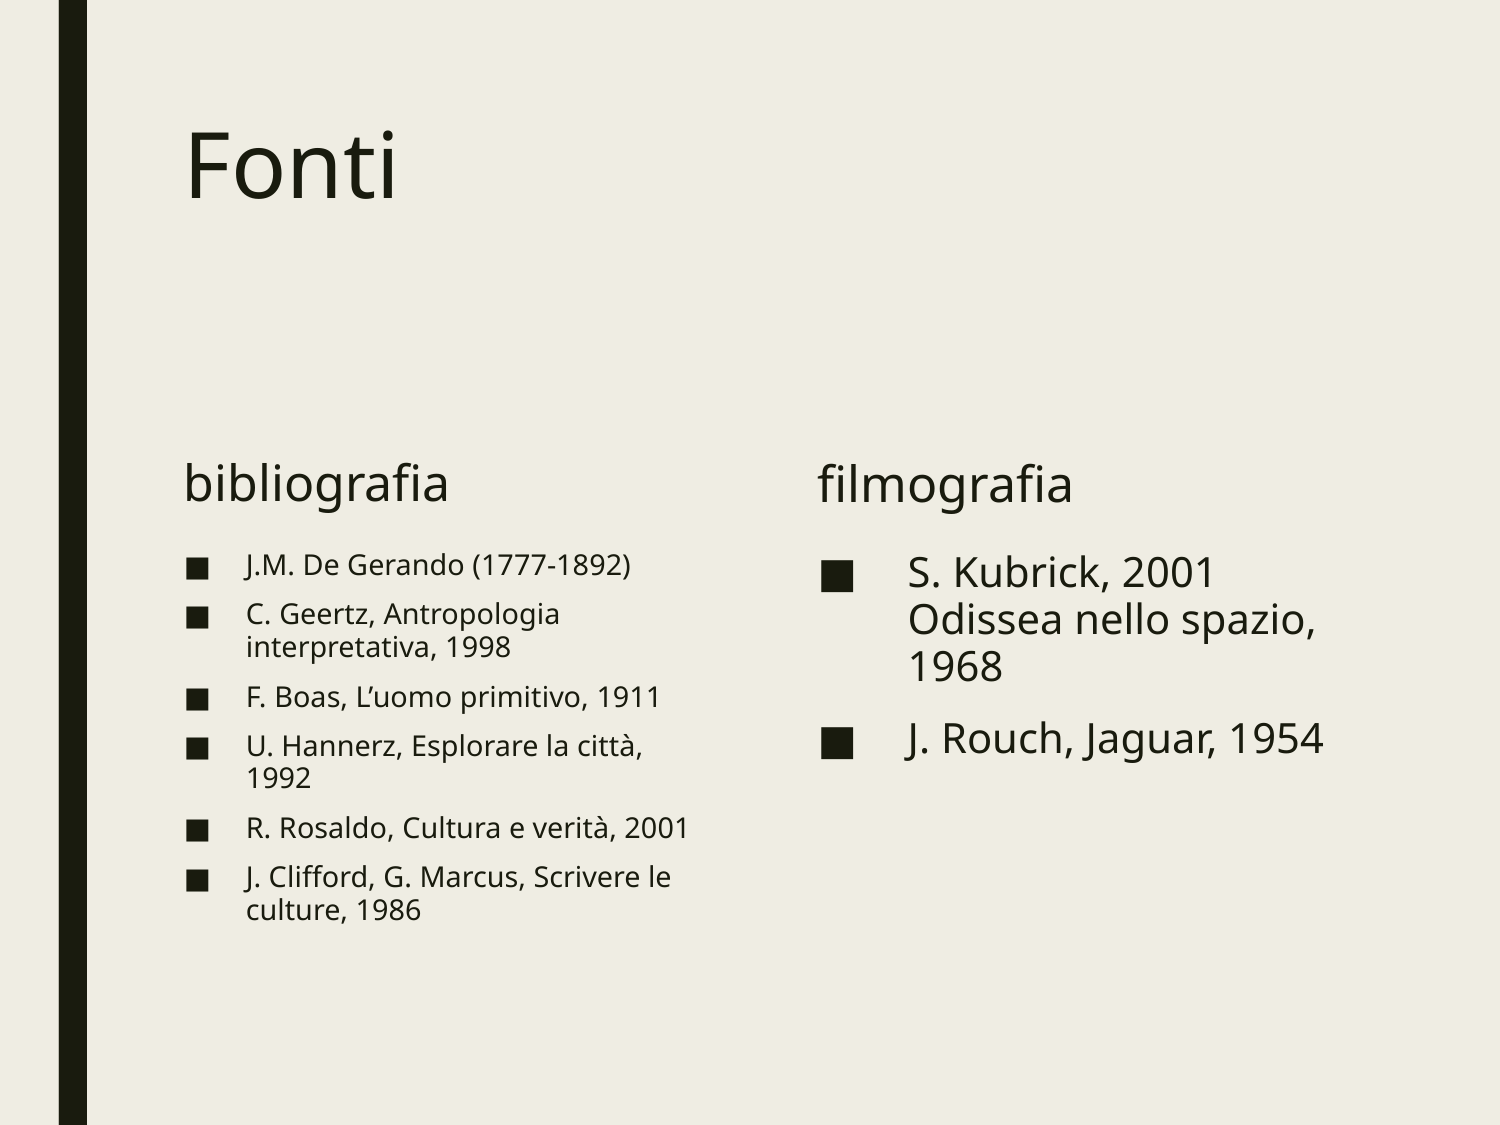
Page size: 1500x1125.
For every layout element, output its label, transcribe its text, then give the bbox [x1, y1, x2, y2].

list S. Kubrick, 2001 Odissea nello spazio, 1968 J. Rouch, Jaguar, 1954 [802, 542, 1350, 963]
title Fonti [168, 112, 1351, 357]
list bibliografia [168, 383, 716, 520]
list filmografia [802, 385, 1350, 521]
list J.M. De Gerando (1777-1892) C. Geertz, Antropologia interpretativa, 1998 F. Boas, L’uomo primitivo, 1911 U. Hannerz, Esplorare la città, 1992 R. Rosaldo, Cultura e verità, 2001 J. Clifford, G. Marcus, Scrivere le culture, 1986 [168, 542, 716, 963]
